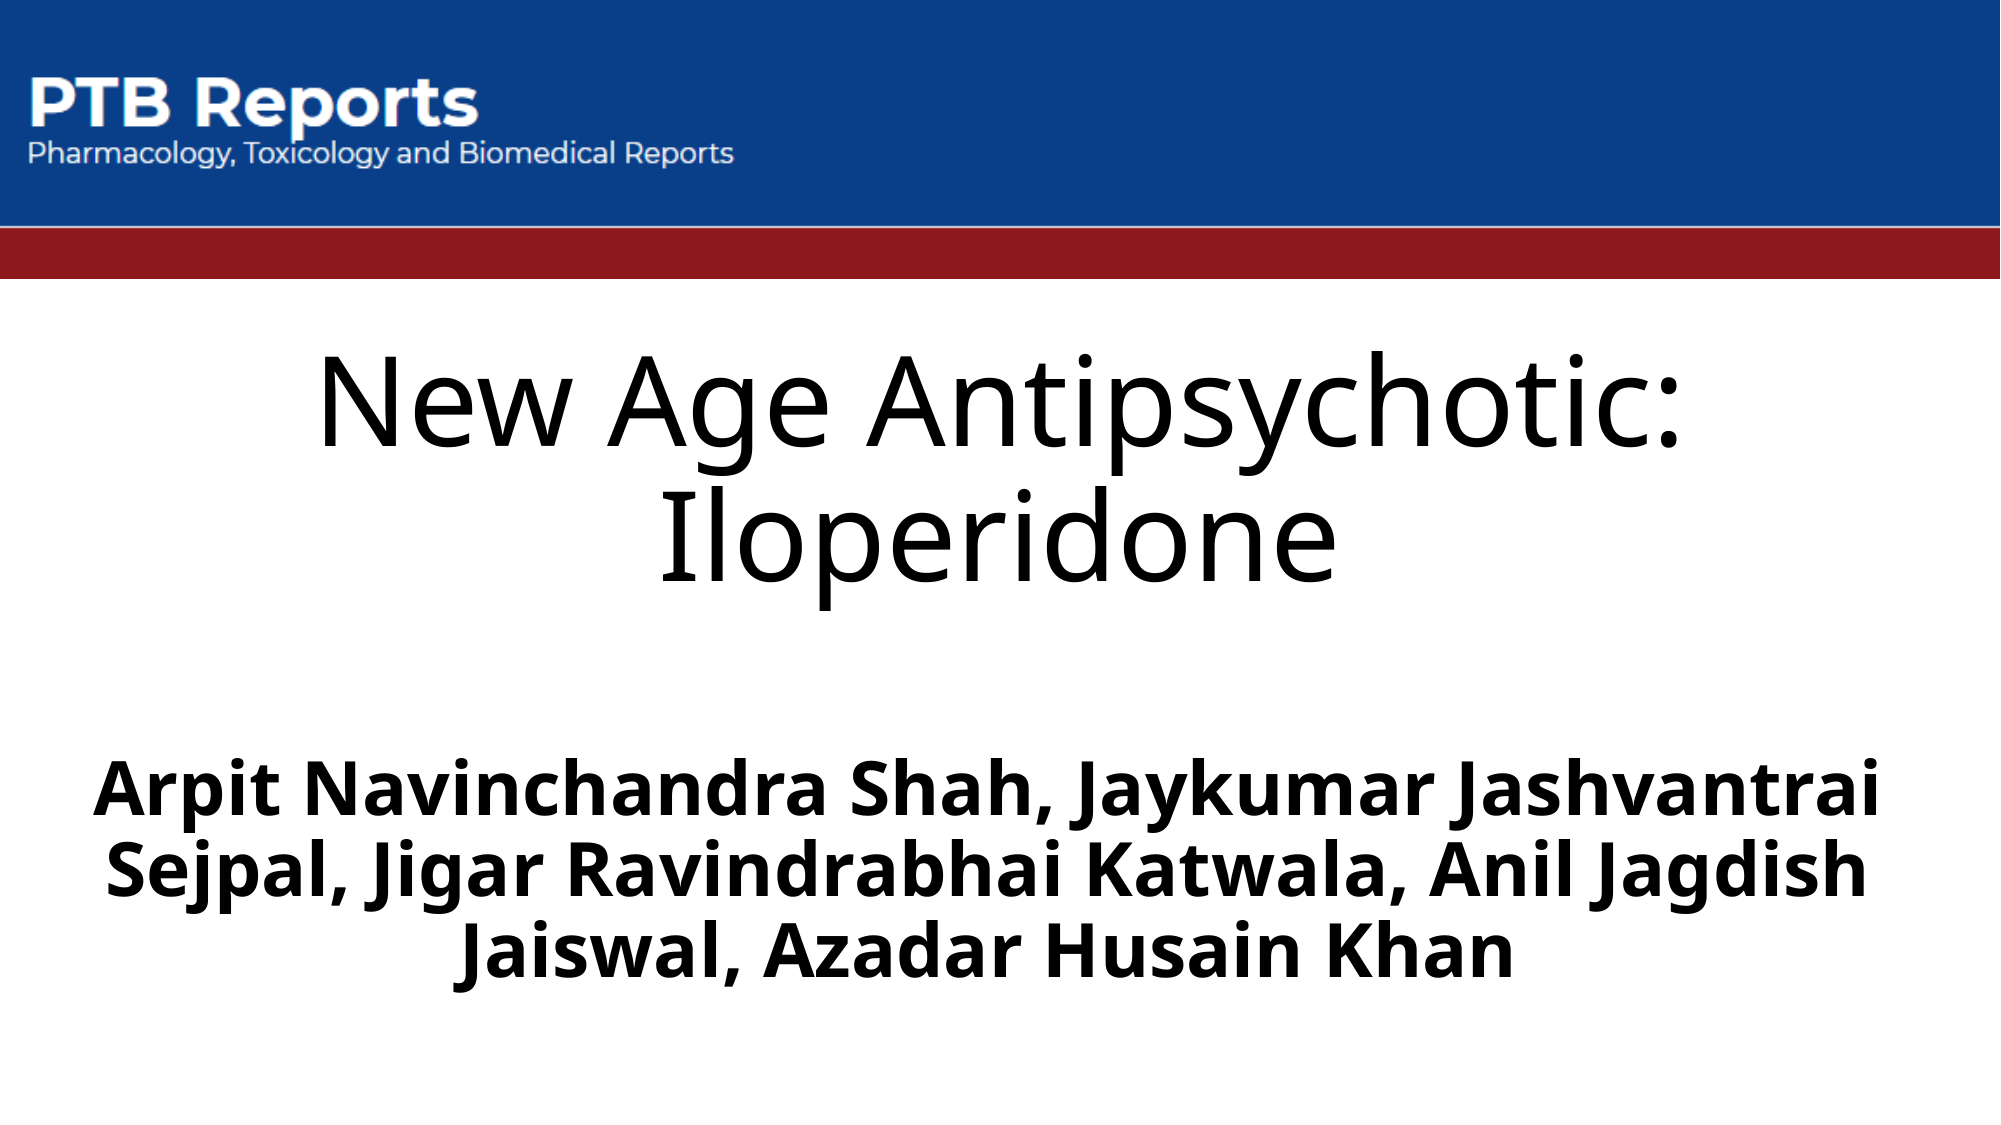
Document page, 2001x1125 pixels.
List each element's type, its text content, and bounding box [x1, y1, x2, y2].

picture [0, 0, 2000, 279]
title New Age Antipsychotic: Iloperidone [144, 314, 1856, 616]
subtitle Arpit Navinchandra Shah, Jaykumar Jashvantrai Sejpal, Jigar Ravindrabhai Katwala, Anil Jagdish Jaiswal, Azadar Husain Khan [72, 742, 1905, 1073]
